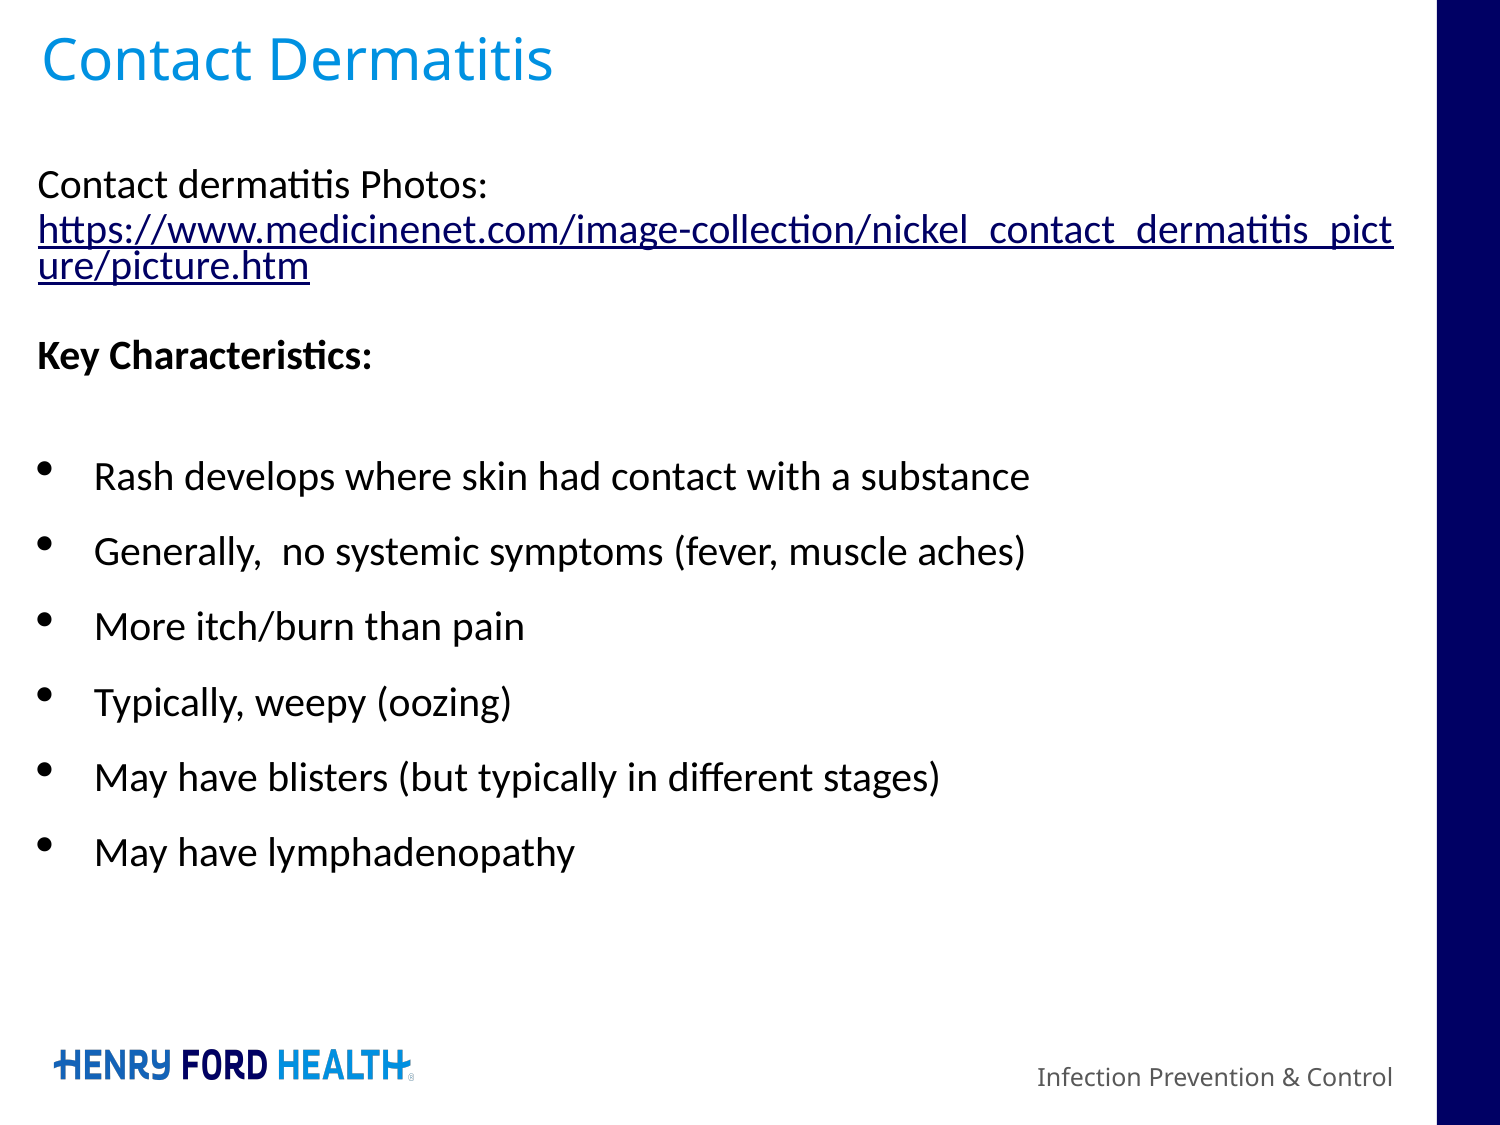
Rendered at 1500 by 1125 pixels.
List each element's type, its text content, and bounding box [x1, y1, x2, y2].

picture [53, 1049, 414, 1081]
list Contact dermatitis Photos: https://www.medicinenet.com/image-collection/nickel_contact_dermatitis_picture/picture.htm Key Characteristics: Rash develops where skin had contact with a substance Generally, no systemic symptoms (fever, muscle aches) More itch/burn than pain Typically, weepy (oozing) May have blisters (but typically in different stages) May have lymphadenopathy [37, 162, 1412, 1005]
title Contact Dermatitis [9, 25, 1398, 139]
text_box Infection Prevention & Control [1037, 1061, 1475, 1124]
